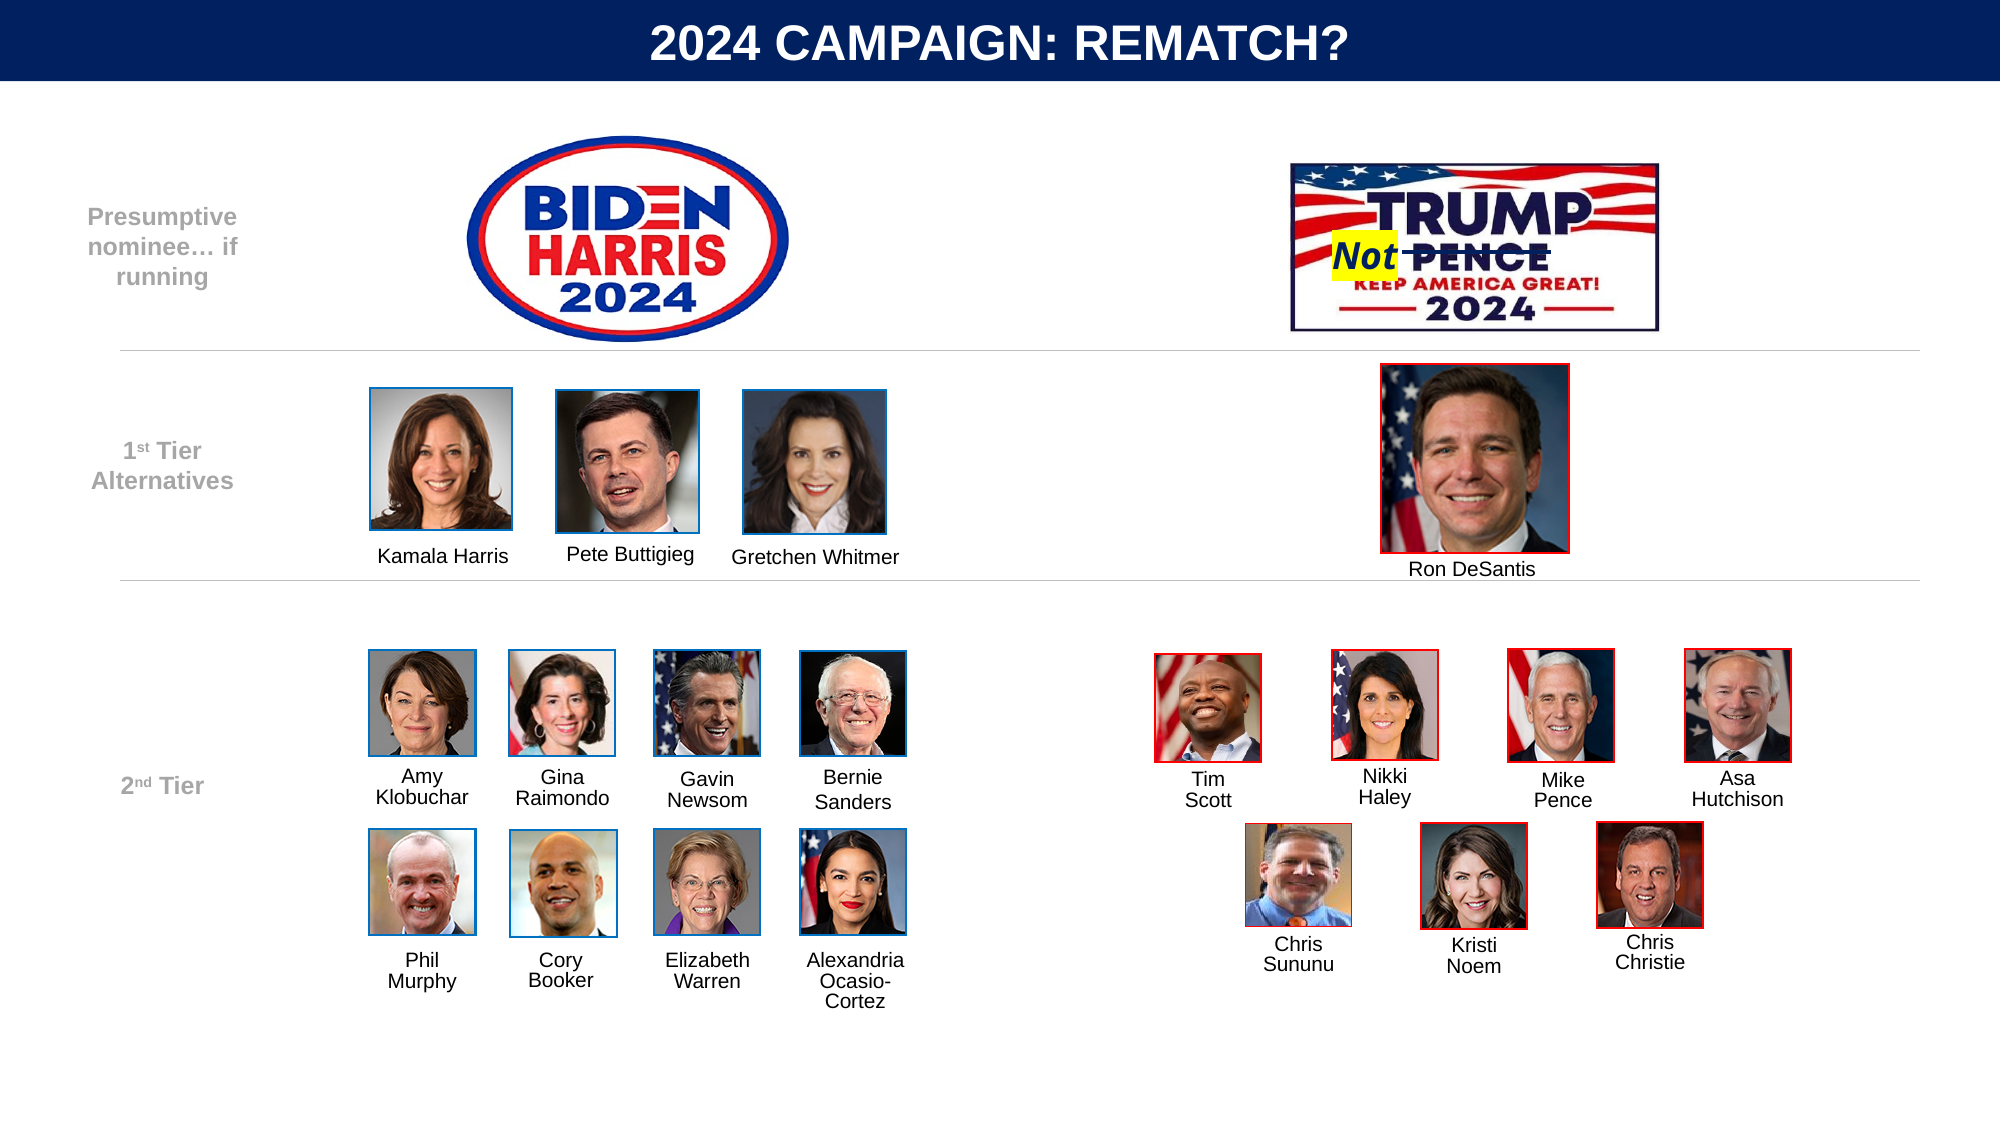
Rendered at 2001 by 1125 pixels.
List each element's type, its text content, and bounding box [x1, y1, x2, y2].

picture [1288, 160, 1662, 334]
text_box Ron DeSantis [1381, 581, 1564, 588]
text_box Cory Booker [498, 942, 624, 1000]
text_box [1420, 822, 1528, 928]
text_box [799, 650, 907, 756]
text_box [368, 649, 477, 757]
text_box Bernie Sanders [791, 756, 915, 821]
text_box Phil Murphy [359, 943, 485, 1000]
text_box 2024 CAMPAIGN: REMATCH? [0, 0, 2000, 82]
text_box Chris Sununu [1236, 926, 1362, 984]
text_box Ron DeSantis [1381, 547, 1564, 580]
picture [509, 829, 618, 938]
text_box Gretchen Whitmer [707, 540, 923, 577]
text_box Chris Christie [1587, 924, 1713, 982]
text_box Tim Scott [1145, 762, 1271, 819]
text_box Kristi Noem [1408, 928, 1540, 985]
text_box [799, 828, 907, 936]
text_box [653, 649, 761, 757]
text_box [1380, 363, 1570, 554]
text_box Gina Raimondo [499, 760, 625, 817]
text_box Amy Klobuchar [359, 759, 485, 817]
text_box Presumptive nominee… if running [62, 192, 263, 298]
text_box [555, 389, 700, 533]
text_box [1684, 648, 1792, 761]
text_box Gavin Newsom [644, 762, 770, 819]
text_box Elizabeth Warren [644, 943, 770, 1000]
text_box Kamala Harris [352, 535, 534, 575]
text_box 2nd Tier [62, 762, 263, 808]
text_box [1507, 648, 1615, 762]
text_box Nikki Haley [1322, 759, 1448, 817]
text_box [1154, 653, 1262, 762]
text_box [1331, 649, 1439, 759]
text_box [653, 828, 761, 936]
text_box [369, 387, 513, 531]
text_box [368, 828, 477, 936]
text_box Mike Pence [1500, 762, 1626, 820]
text_box [742, 389, 887, 535]
text_box Asa Hutchison [1675, 761, 1801, 818]
text_box [1596, 821, 1704, 924]
text_box Alexandria Ocasio-Cortez [789, 943, 922, 1021]
picture [1245, 823, 1352, 927]
text_box 1st Tier Alternatives [62, 427, 263, 503]
text_box [508, 649, 616, 757]
text_box Pete Buttigieg [539, 533, 722, 574]
picture [466, 128, 789, 348]
